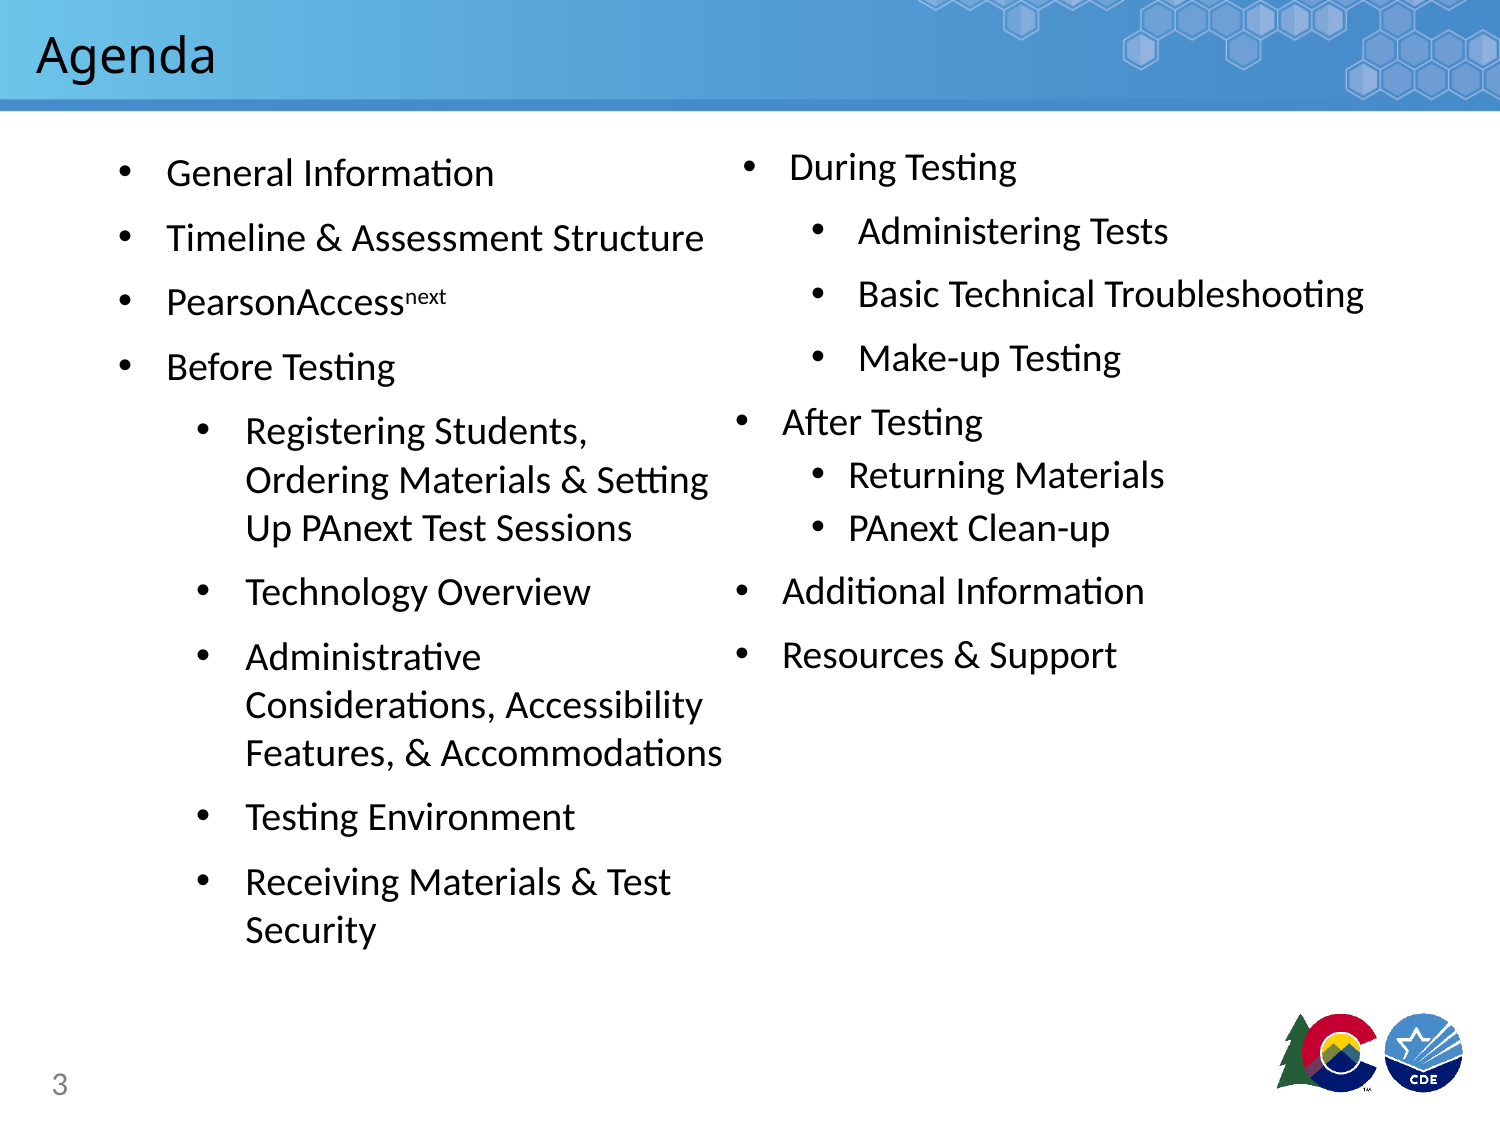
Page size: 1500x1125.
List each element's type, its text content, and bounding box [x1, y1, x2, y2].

list During Testing Administering Tests Basic Technical Troubleshooting Make-up Testing After Testing Returning Materials PAnext Clean-up Additional Information Resources & Support [720, 139, 1397, 992]
slide_number 3 [36, 1054, 375, 1115]
picture [1275, 1012, 1463, 1093]
picture [0, 0, 1500, 112]
list General Information Timeline & Assessment Structure PearsonAccessnext Before Testing Registering Students, Ordering Materials & Setting Up PAnext Test Sessions Technology Overview Administrative Considerations, Accessibility Features, & Accommodations Testing Environment Receiving Materials & Test Security [103, 139, 720, 992]
title Agenda [36, 27, 1463, 87]
